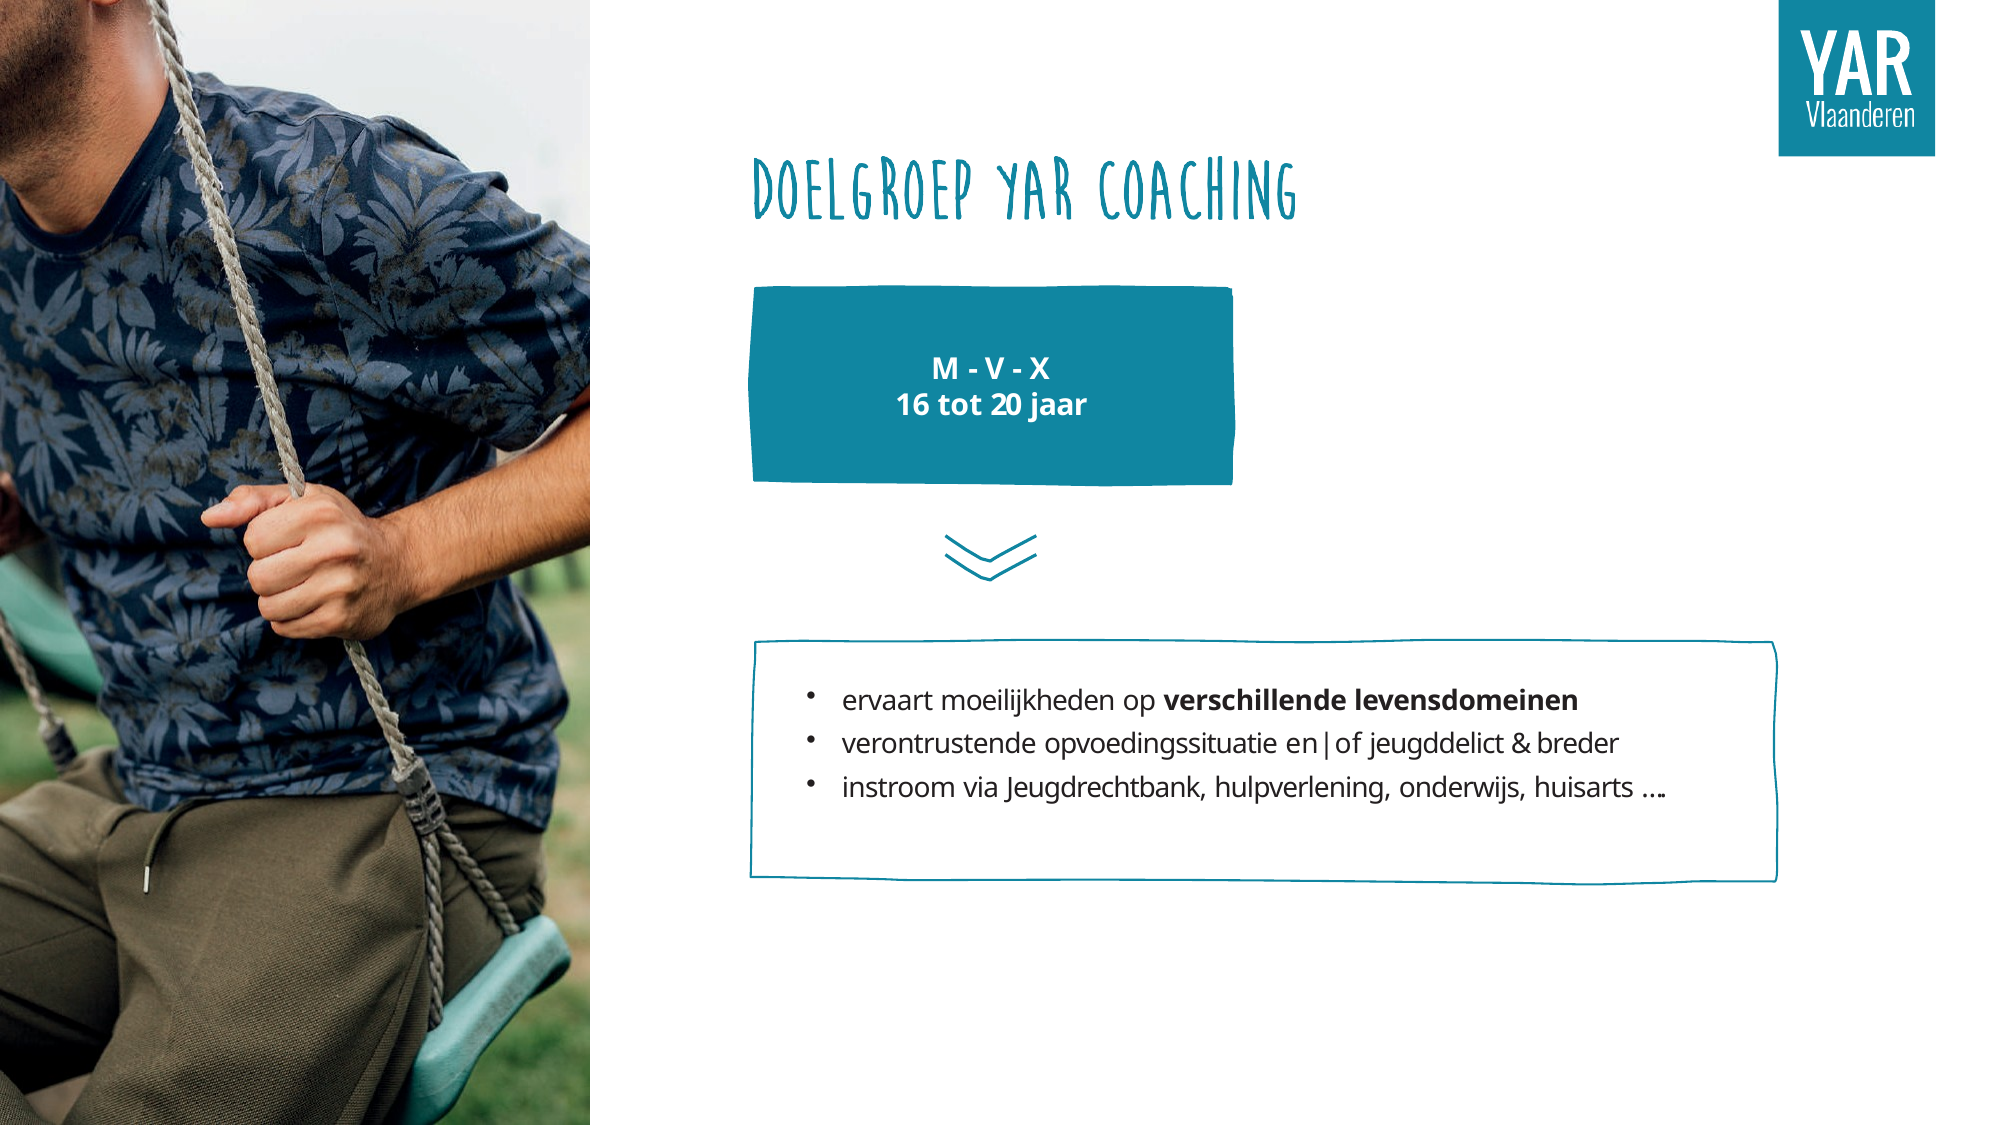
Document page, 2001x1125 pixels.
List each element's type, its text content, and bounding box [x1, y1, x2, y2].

text_box [750, 639, 1778, 885]
text_box ervaart moeilijkheden op verschillende levensdomeinen verontrustende opvoedingssituatie en|of jeugddelict & breder instroom via Jeugdrechtbank, hulpverlening, onderwijs, huisarts …. [804, 670, 1698, 804]
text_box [943, 533, 1039, 582]
picture [0, 0, 590, 1125]
picture [754, 156, 1295, 220]
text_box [1778, 0, 1936, 157]
text_box [749, 286, 1235, 486]
